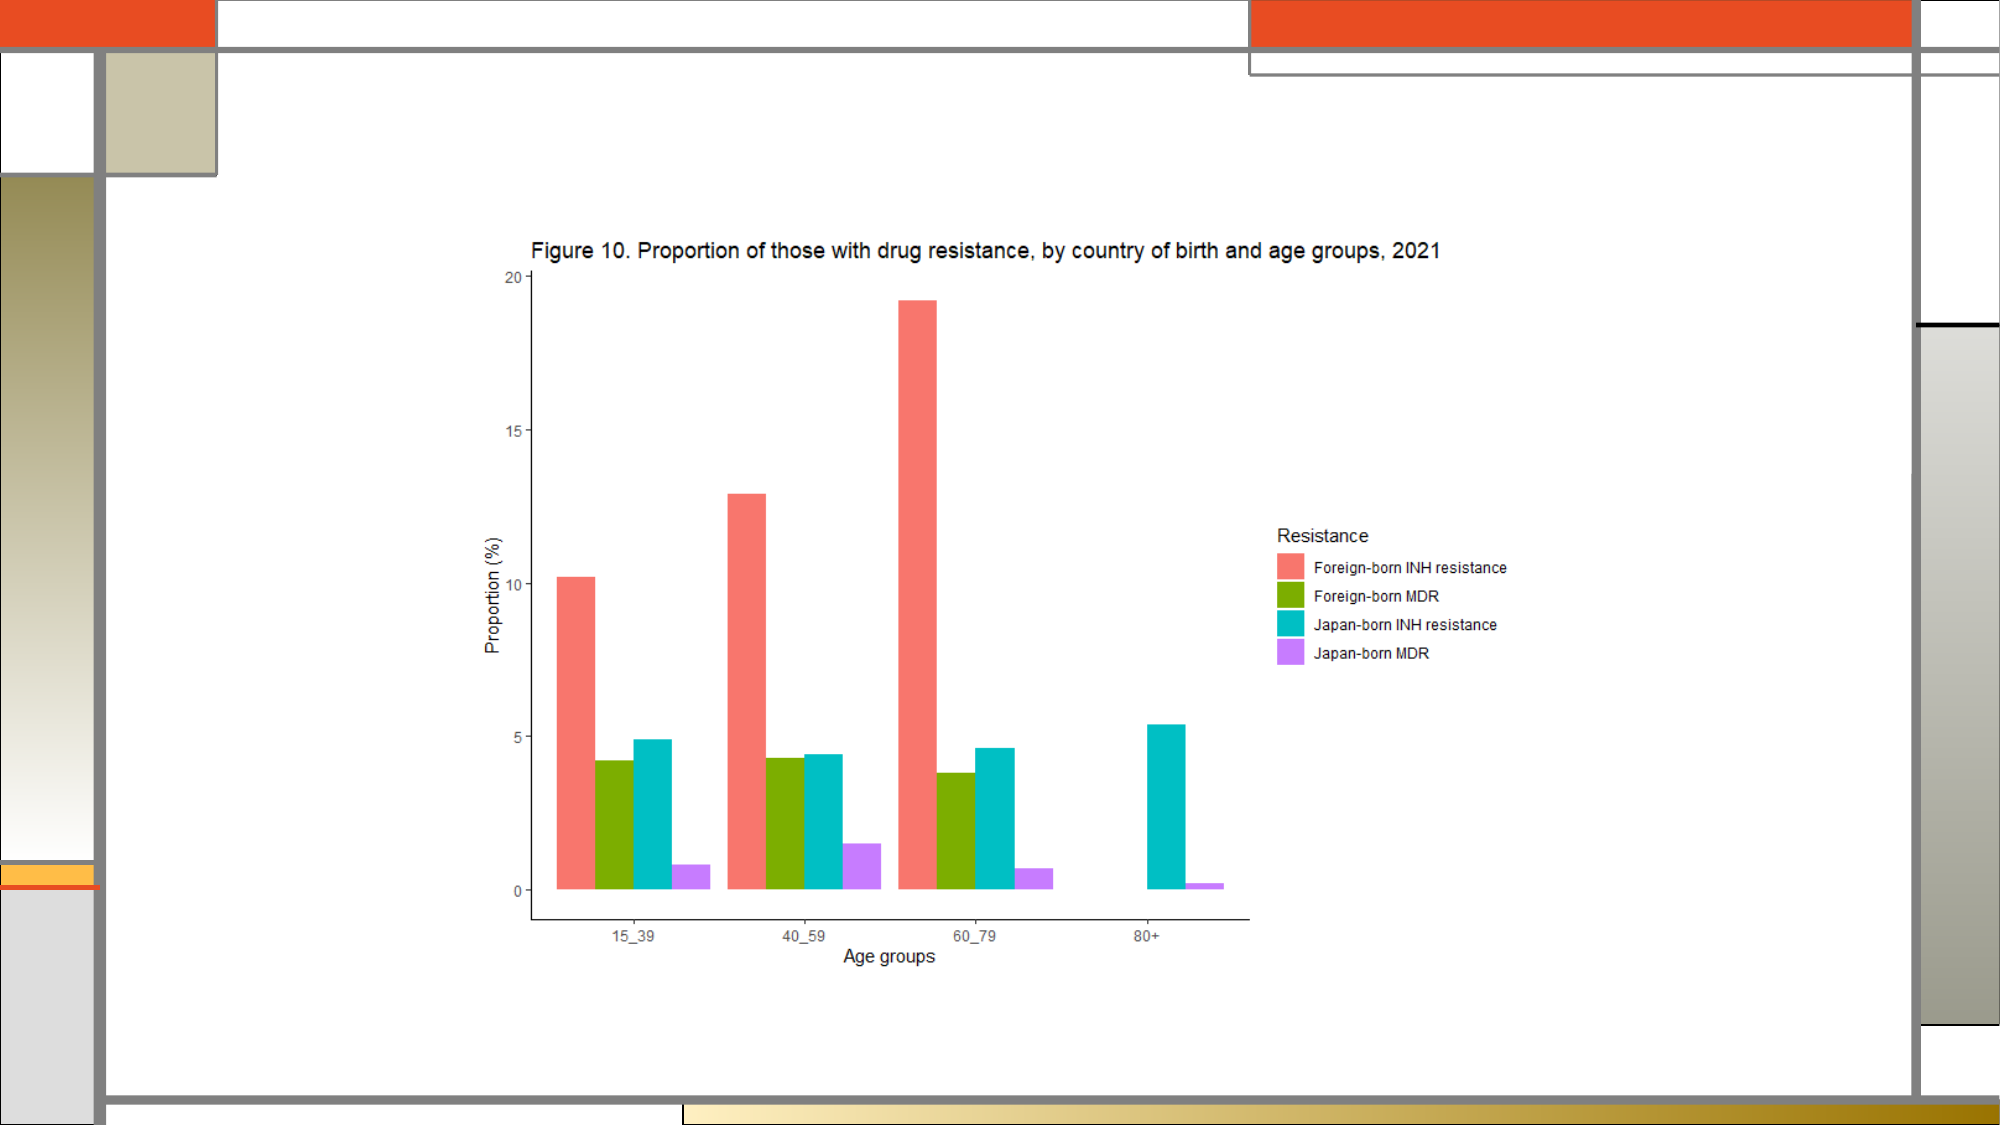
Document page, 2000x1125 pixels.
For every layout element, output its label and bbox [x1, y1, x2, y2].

picture [473, 231, 1526, 975]
